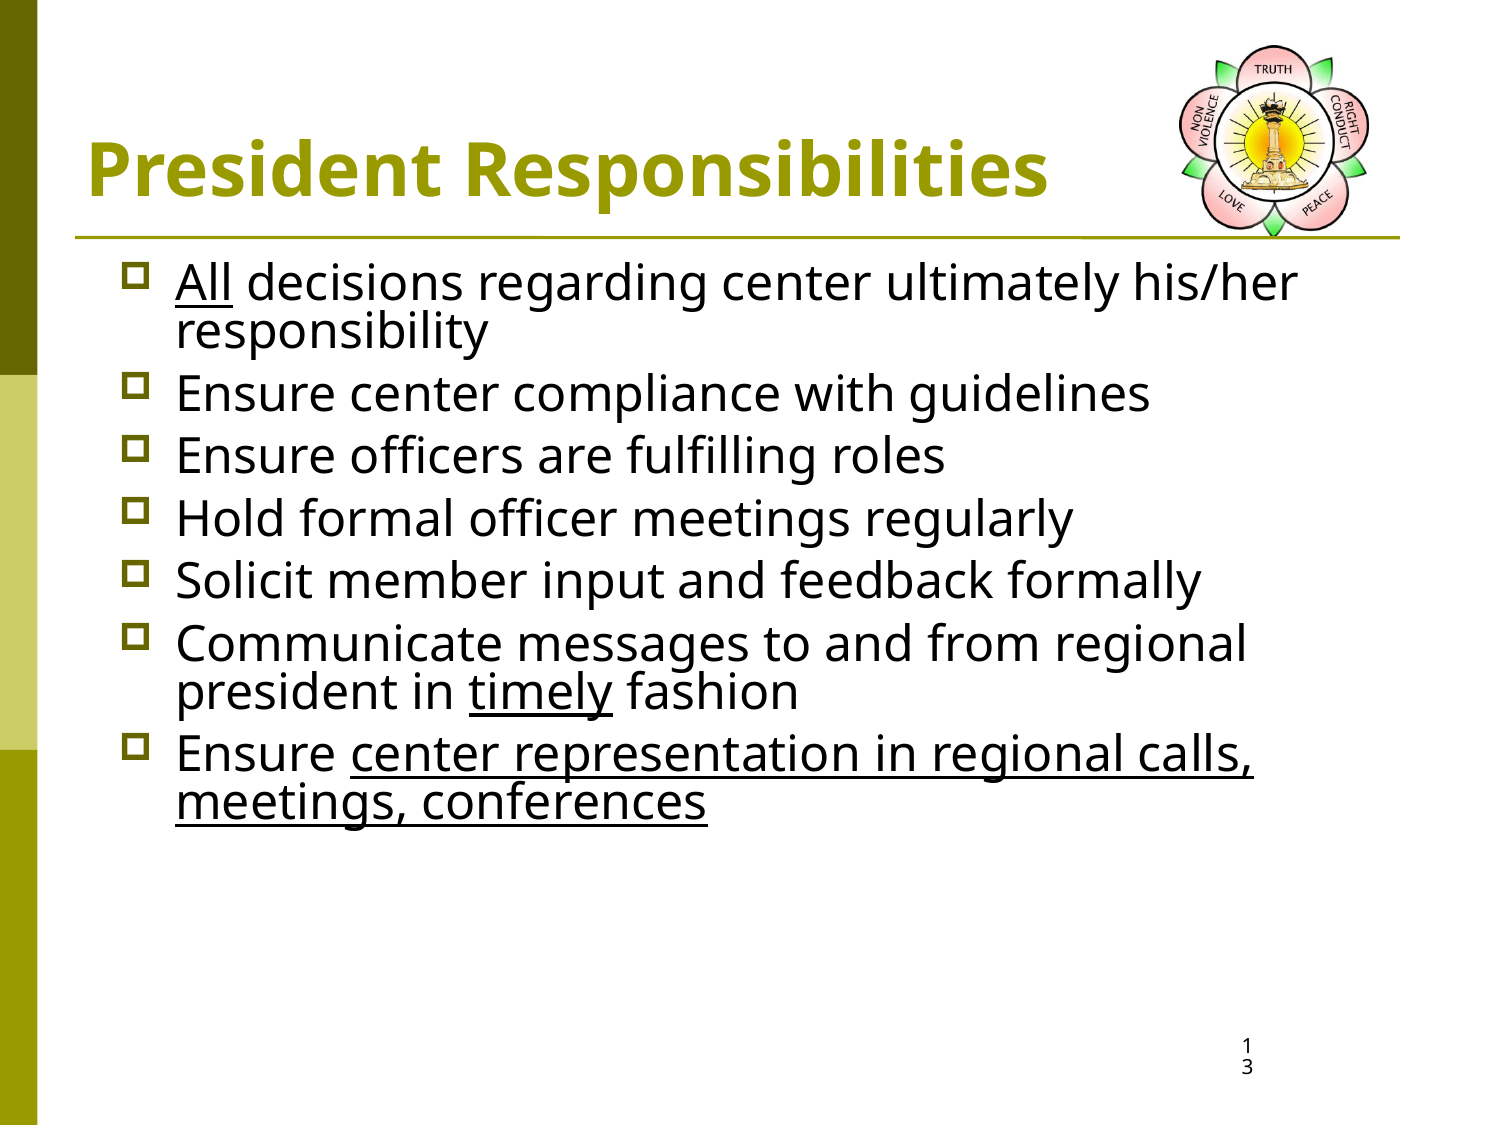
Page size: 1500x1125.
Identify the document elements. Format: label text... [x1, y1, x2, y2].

title President Responsibilities [74, 0, 1426, 213]
list All decisions regarding center ultimately his/her responsibility Ensure center compliance with guidelines Ensure officers are fulfilling roles Hold formal officer meetings regularly Solicit member input and feedback formally Communicate messages to and from regional president in timely fashion Ensure center representation in regional calls, meetings, conferences [107, 261, 1459, 1111]
text_box [0, 0, 38, 374]
text_box [0, 749, 38, 1125]
text_box [0, 374, 38, 749]
picture [1178, 45, 1369, 239]
